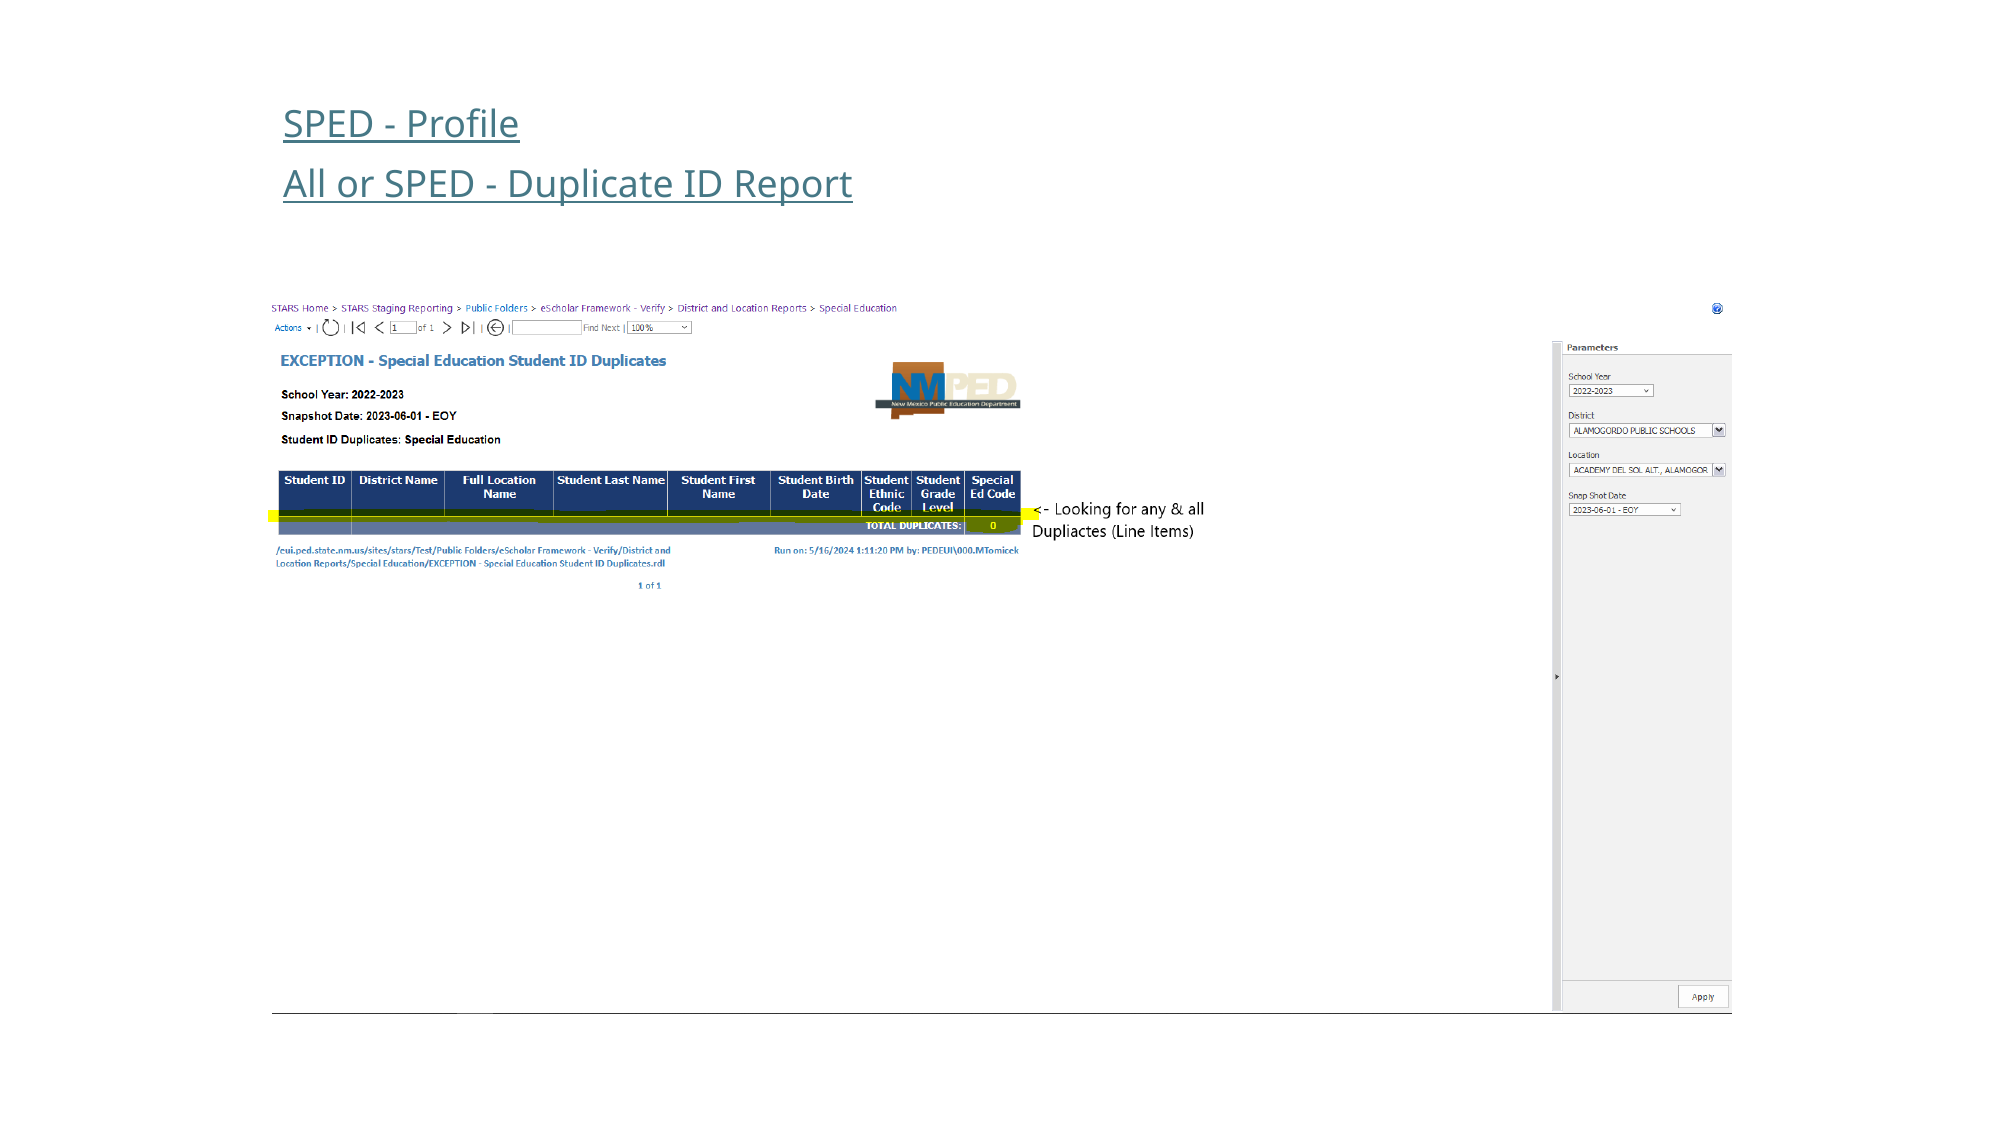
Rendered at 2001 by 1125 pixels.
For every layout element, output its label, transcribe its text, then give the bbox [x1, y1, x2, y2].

text_box All or SPED - Duplicate ID Report [268, 152, 1269, 219]
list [267, 298, 1733, 1014]
text_box SPED - Profile [268, 92, 1269, 152]
